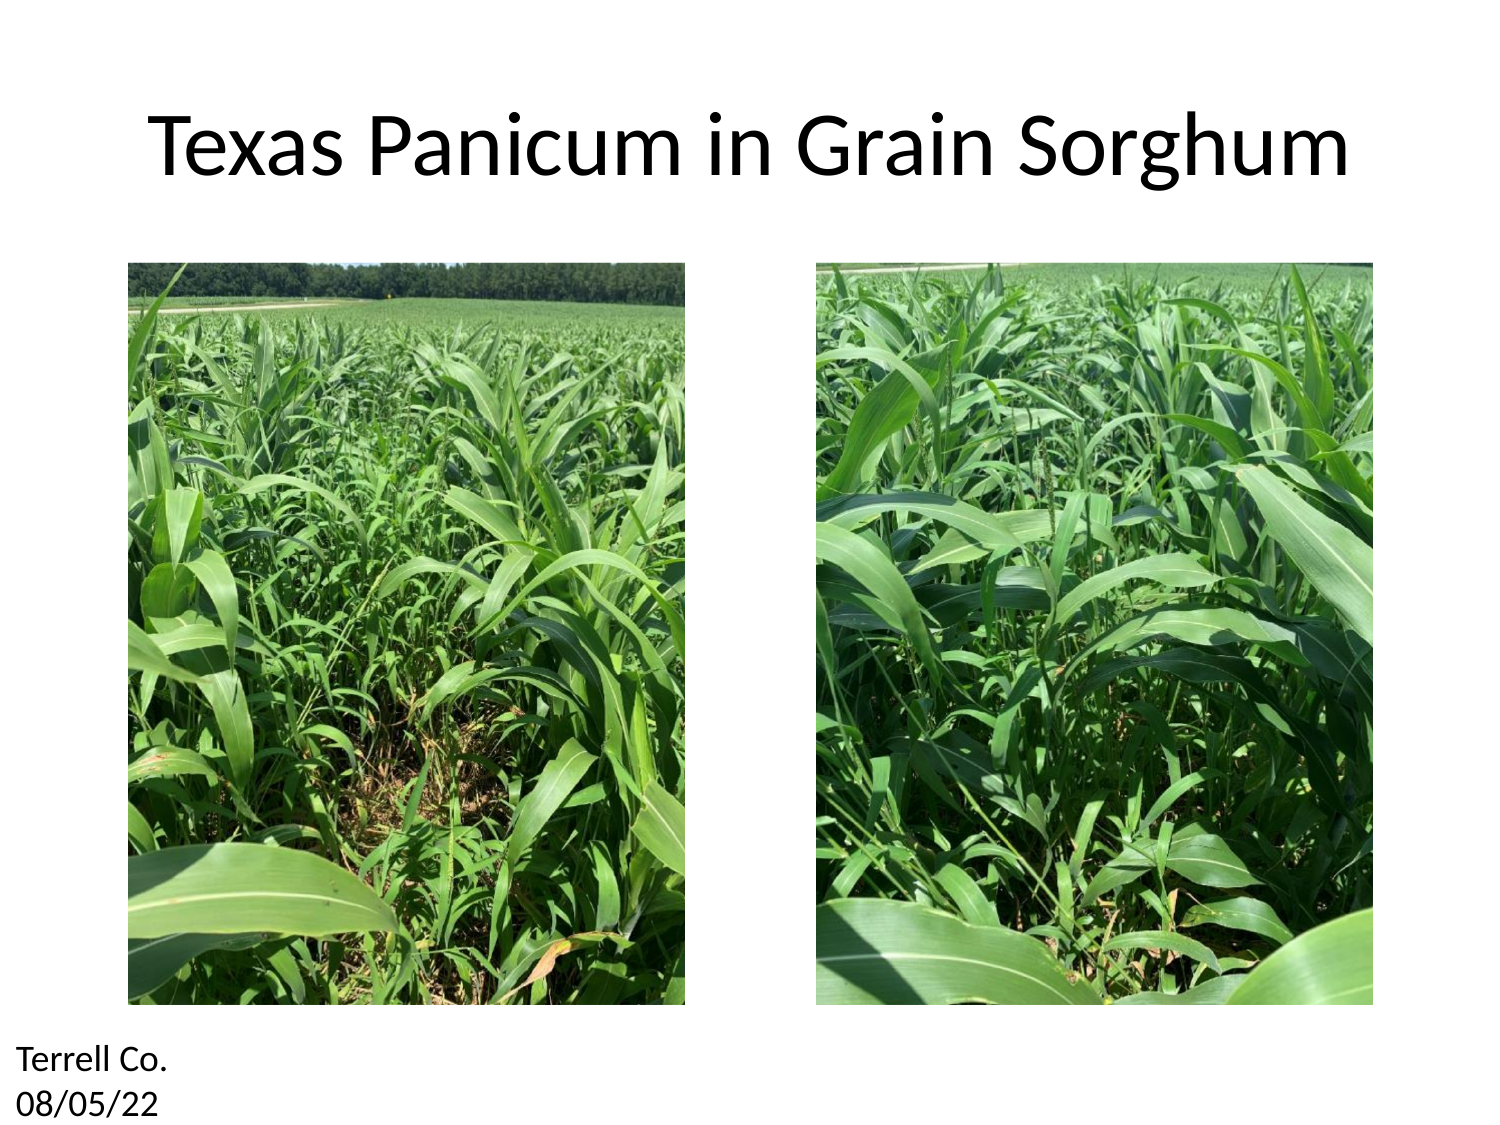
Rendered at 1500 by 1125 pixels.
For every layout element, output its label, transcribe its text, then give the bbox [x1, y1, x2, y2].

picture [128, 913, 685, 1004]
picture [816, 263, 1373, 354]
title Texas Panicum in Grain Sorghum [75, 45, 1425, 233]
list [34, 354, 721, 913]
picture [128, 263, 685, 354]
text_box Terrell Co. 08/05/22 [1, 1026, 184, 1125]
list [722, 354, 1466, 913]
picture [816, 913, 1373, 1004]
